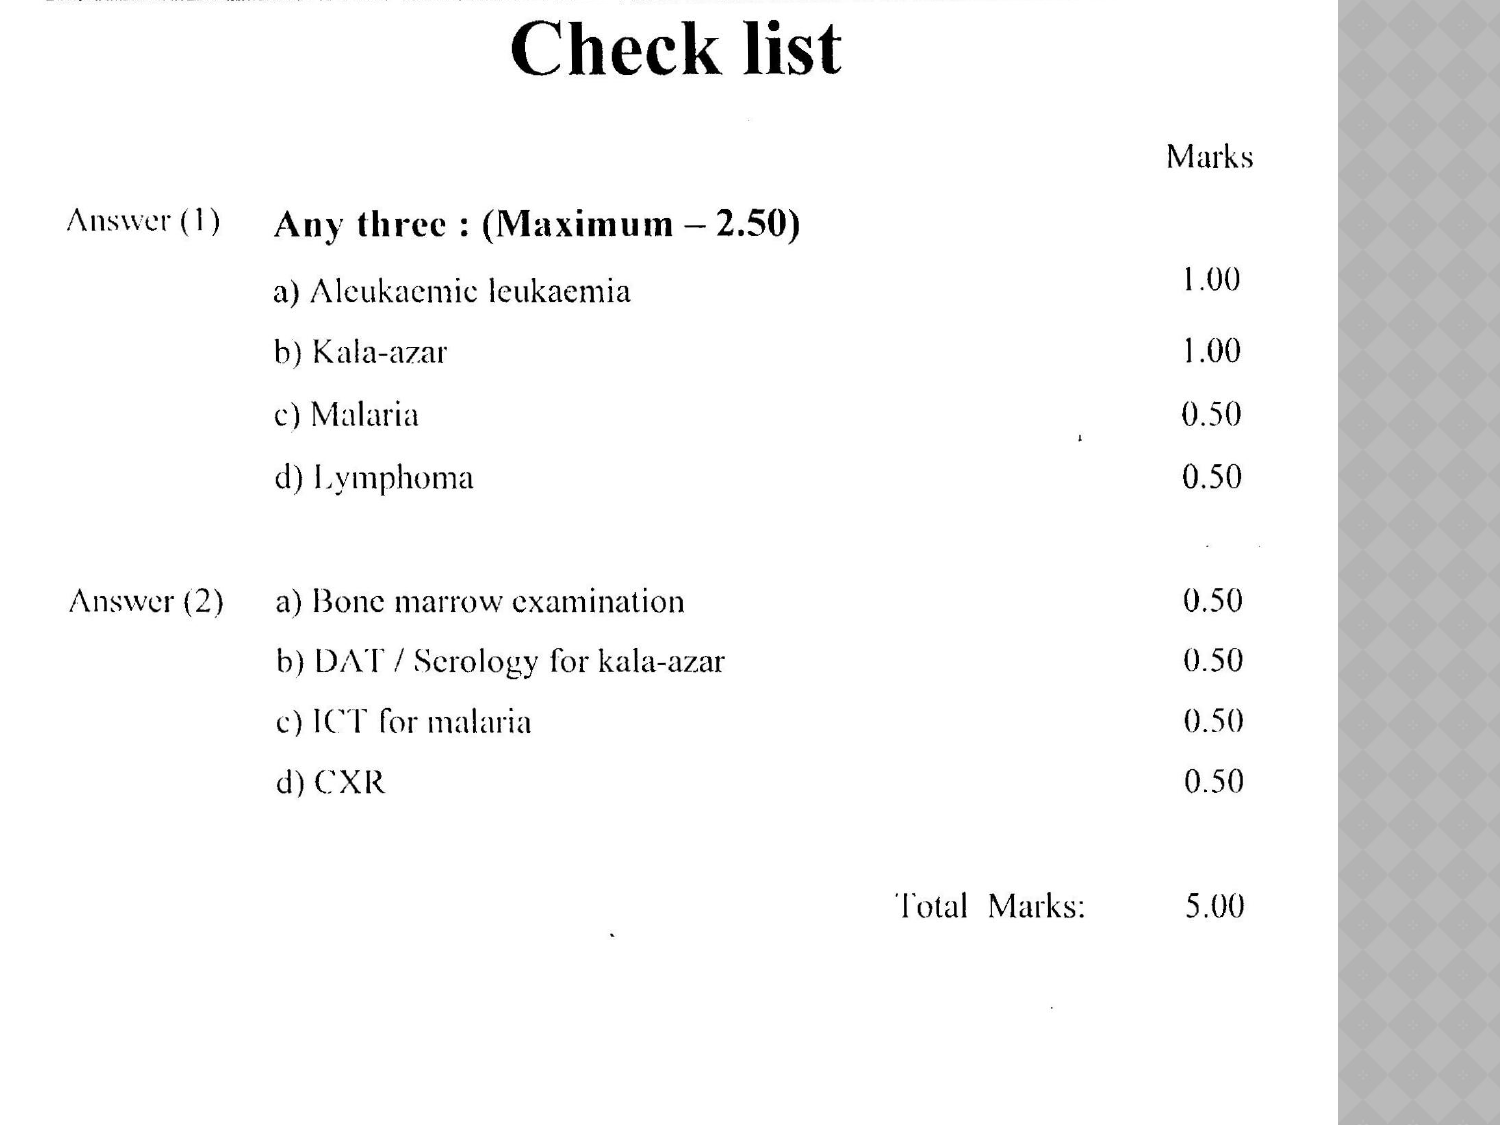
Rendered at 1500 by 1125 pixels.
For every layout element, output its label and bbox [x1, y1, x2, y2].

list [0, 0, 1338, 1125]
